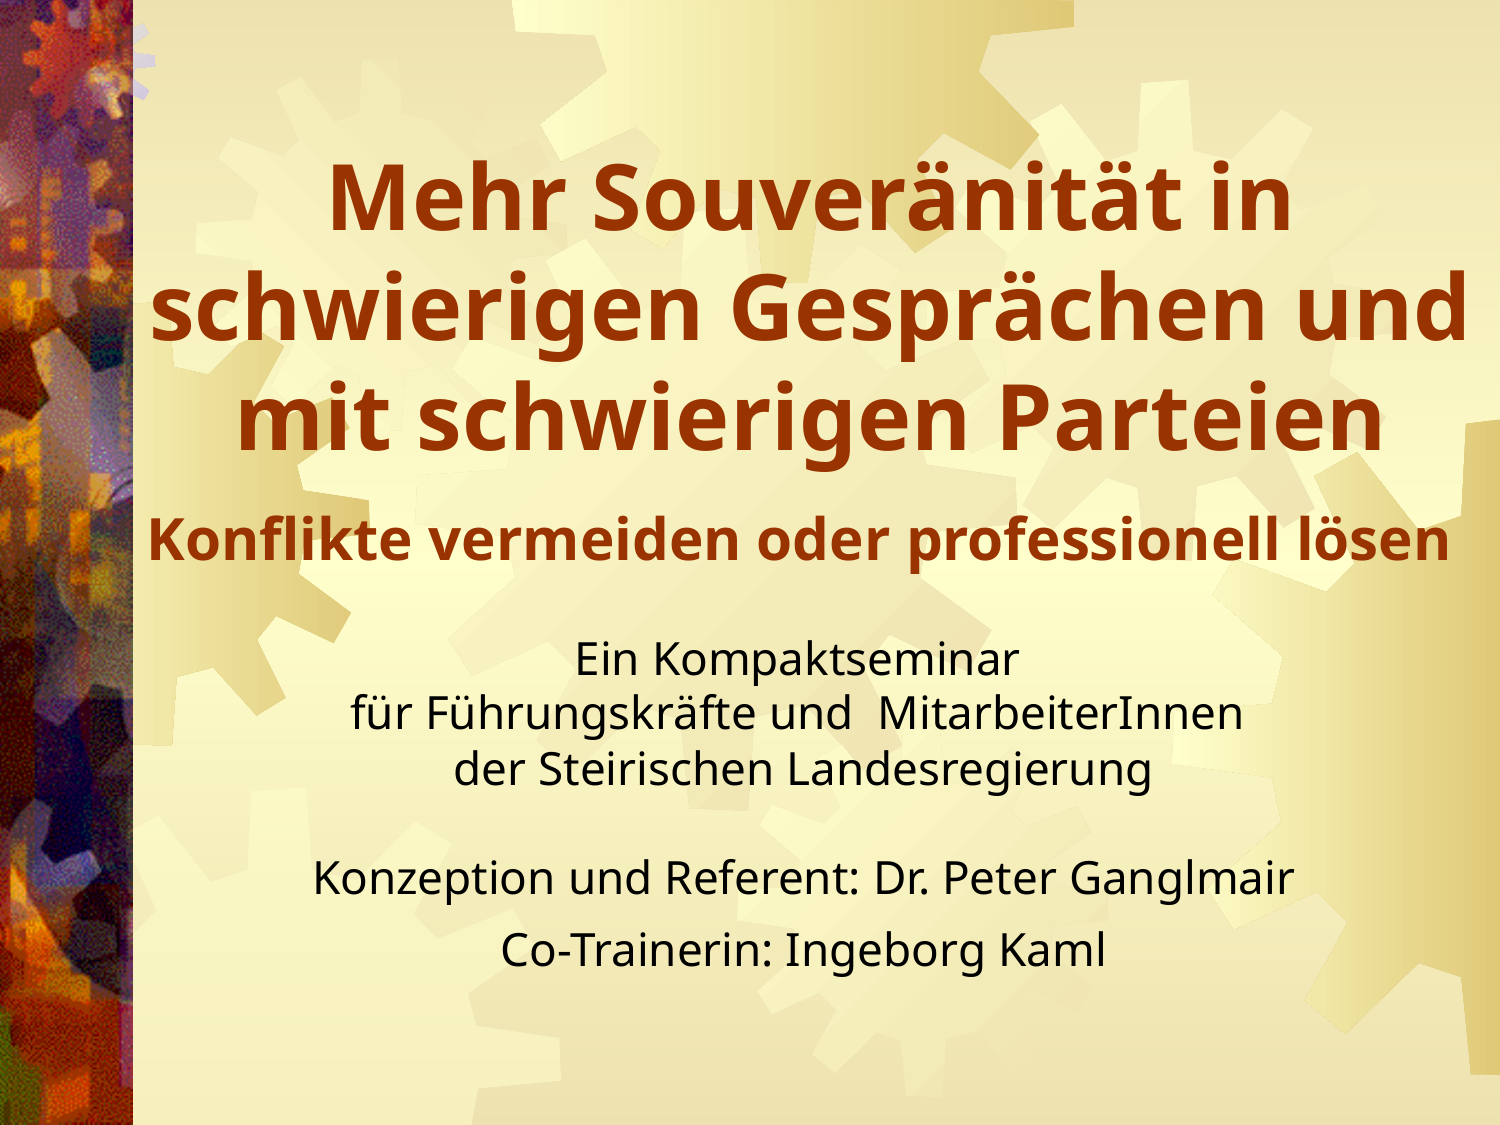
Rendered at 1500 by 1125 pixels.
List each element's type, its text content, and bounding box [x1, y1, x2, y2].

title Mehr Souveränität in schwierigen Gesprächen und mit schwierigen Parteien Konflikte vermeiden oder professionell lösen [122, 113, 1500, 587]
subtitle Ein Kompaktseminar für Führungskräfte und MitarbeiterInnen der Steirischen Landesregierung Konzeption und Referent: Dr. Peter Ganglmair Co-Trainerin: Ingeborg Kaml [253, 621, 1355, 1056]
picture [0, 0, 133, 1125]
